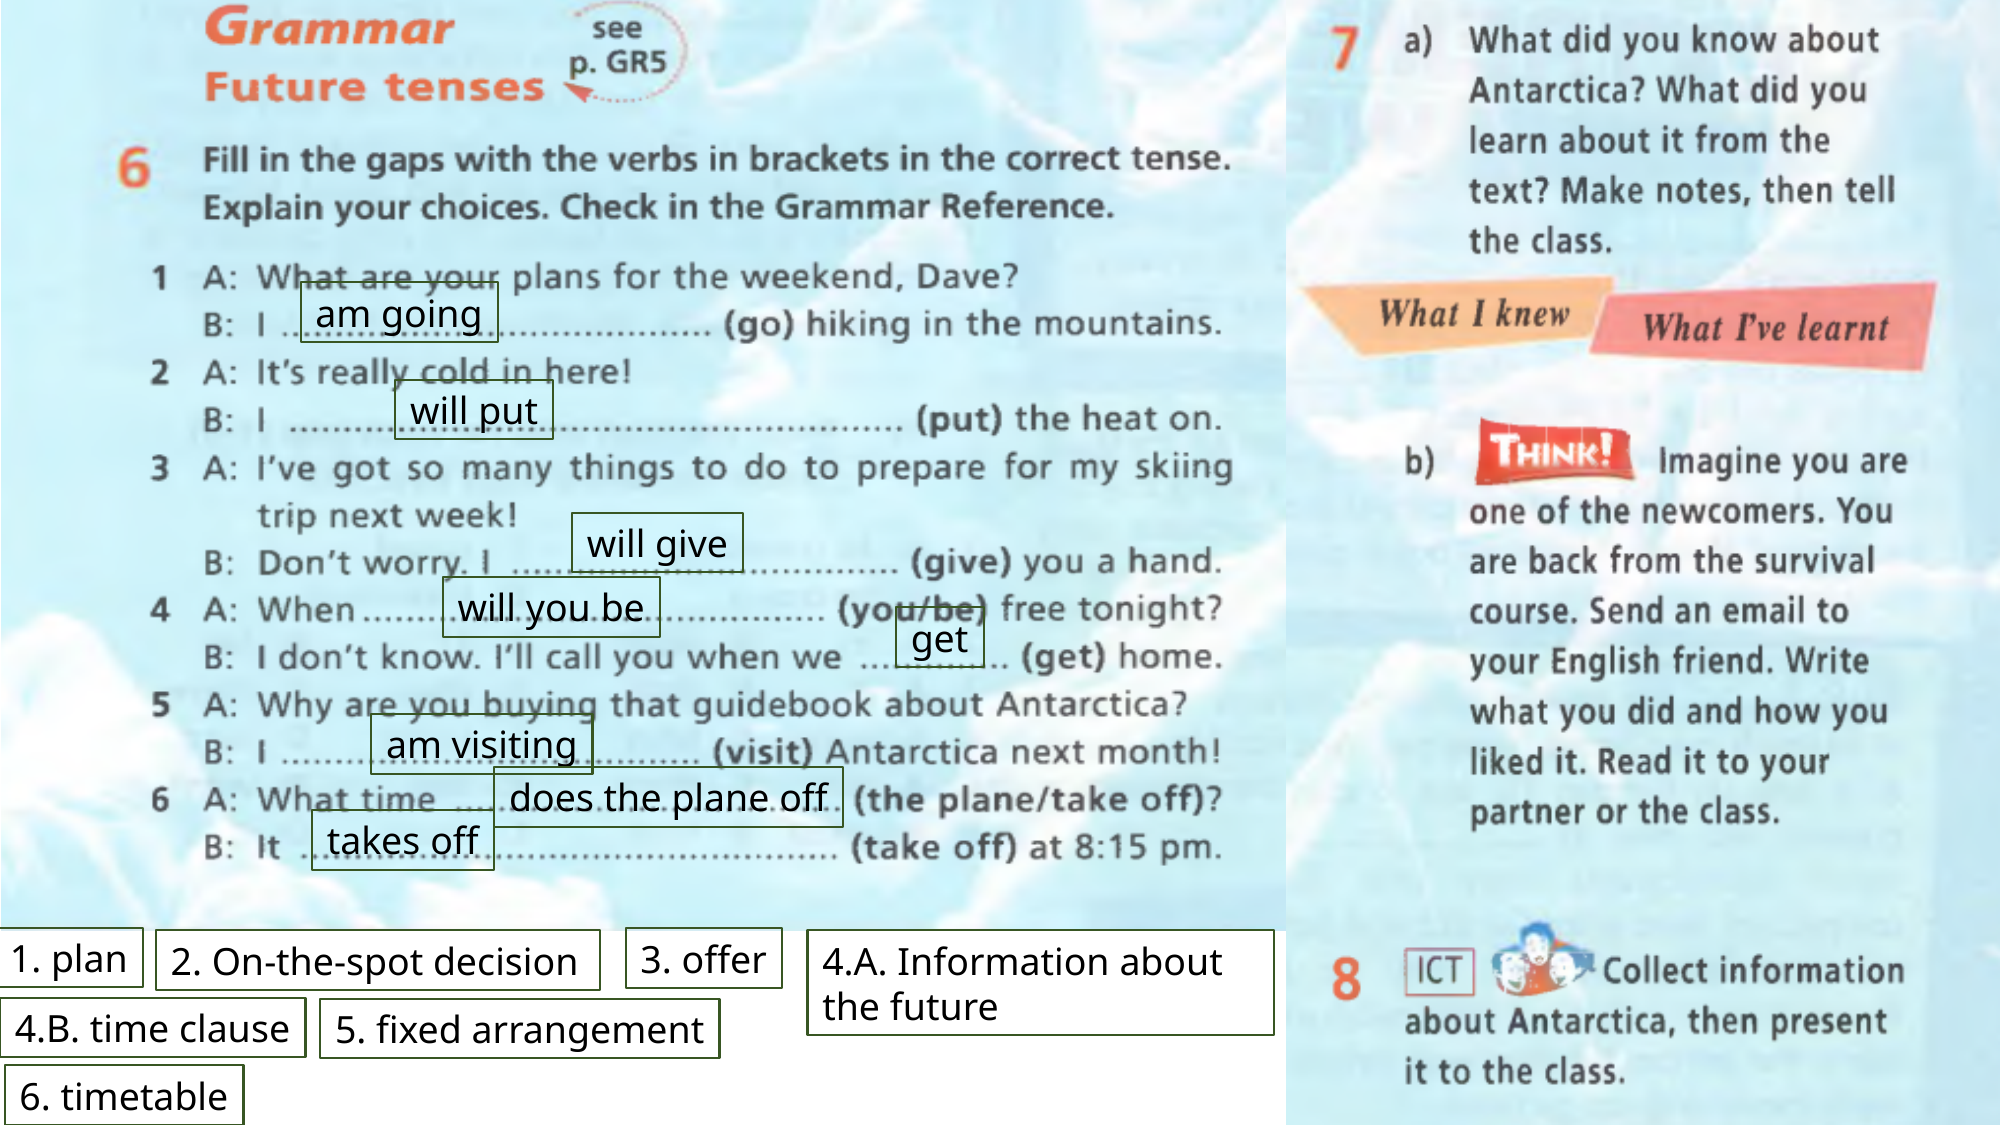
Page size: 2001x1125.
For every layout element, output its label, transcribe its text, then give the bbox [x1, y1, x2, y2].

text_box 1. plan [0, 927, 143, 988]
text_box 4.B. time clause [0, 997, 306, 1058]
text_box 2. On-the-spot decision [155, 931, 600, 991]
picture [1, 0, 2000, 1125]
text_box 5. fixed arrangement [320, 998, 720, 1059]
text_box 3. offer [625, 931, 782, 989]
text_box 6. timetable [4, 1065, 244, 1125]
text_box 4.A. Information about the future [807, 931, 1275, 1036]
